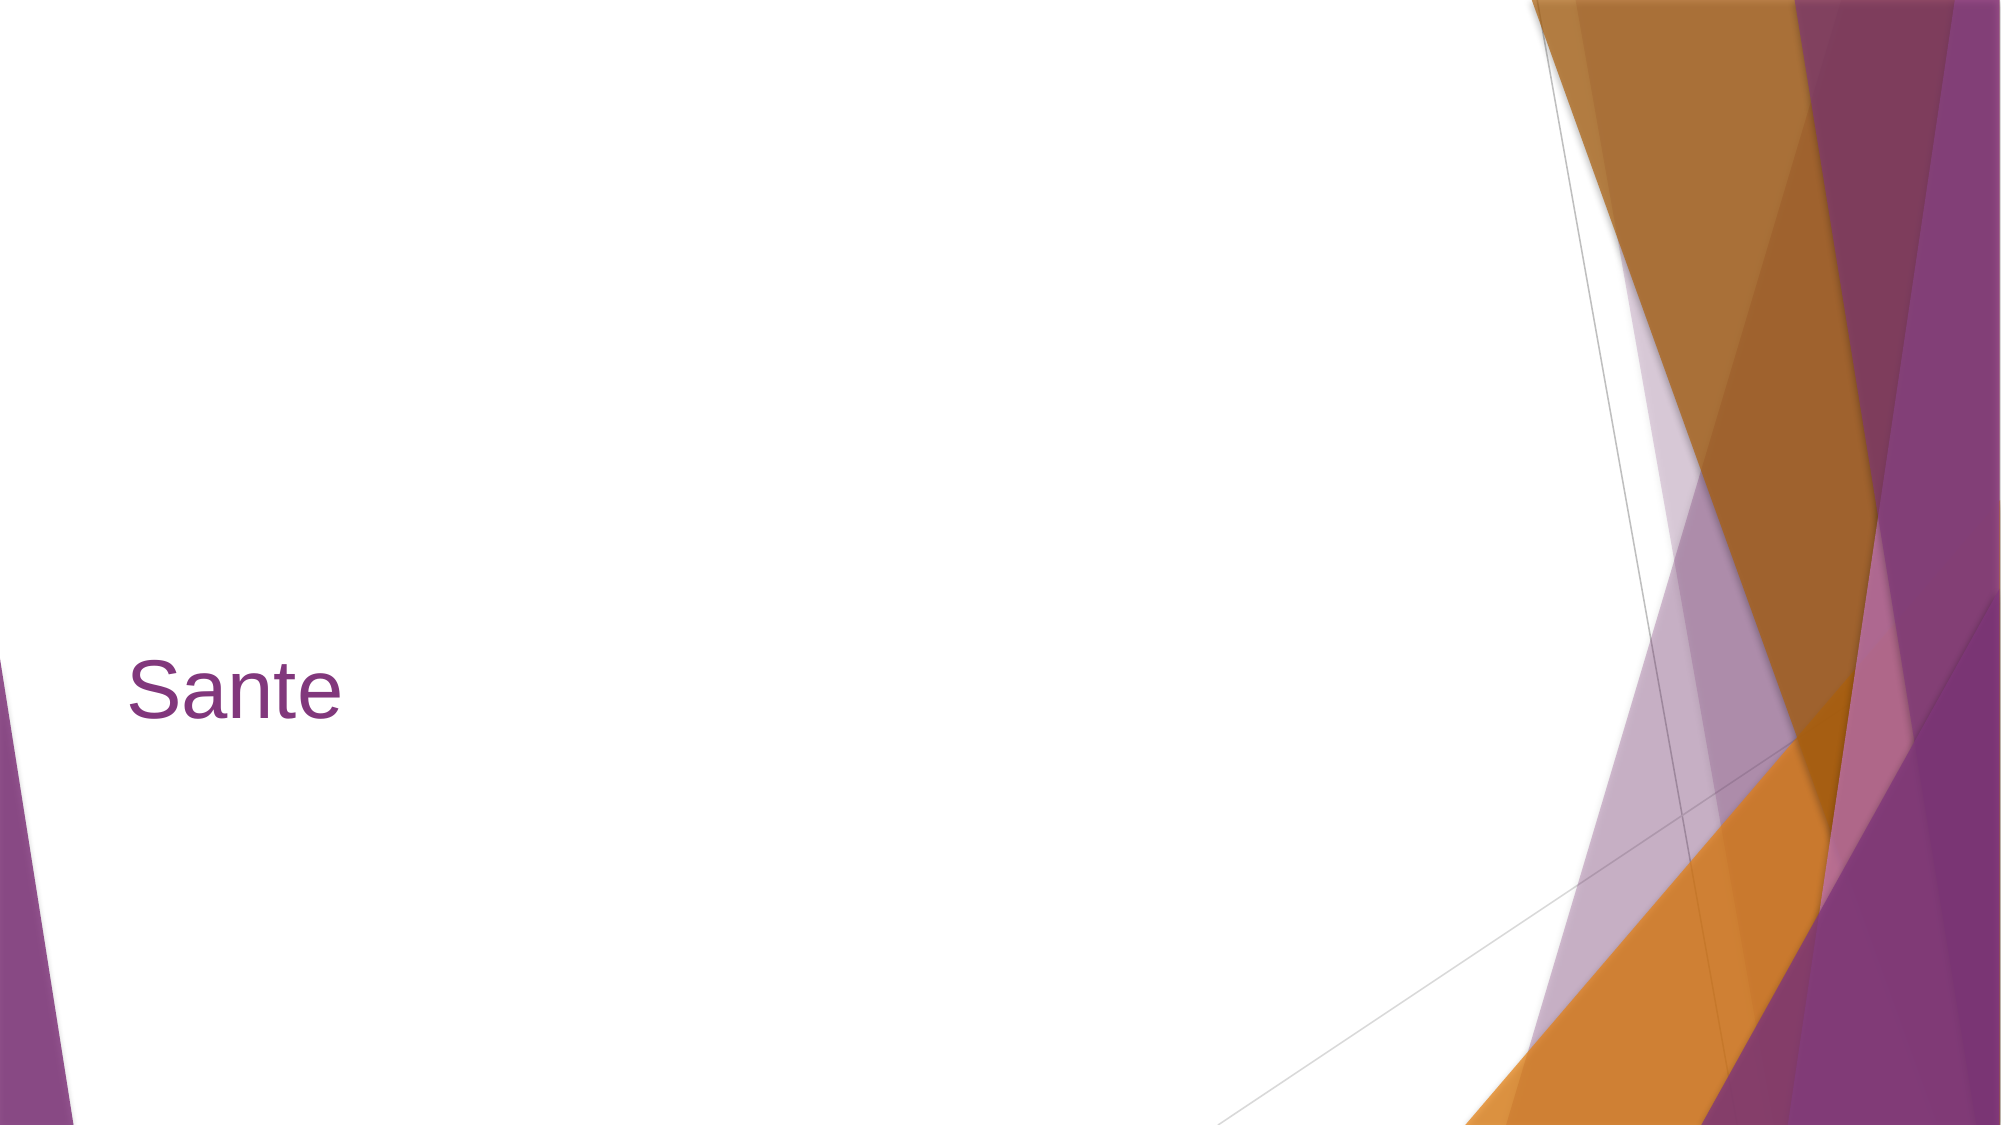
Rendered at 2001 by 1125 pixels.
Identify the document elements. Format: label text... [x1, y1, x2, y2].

title Sante [111, 443, 1522, 743]
